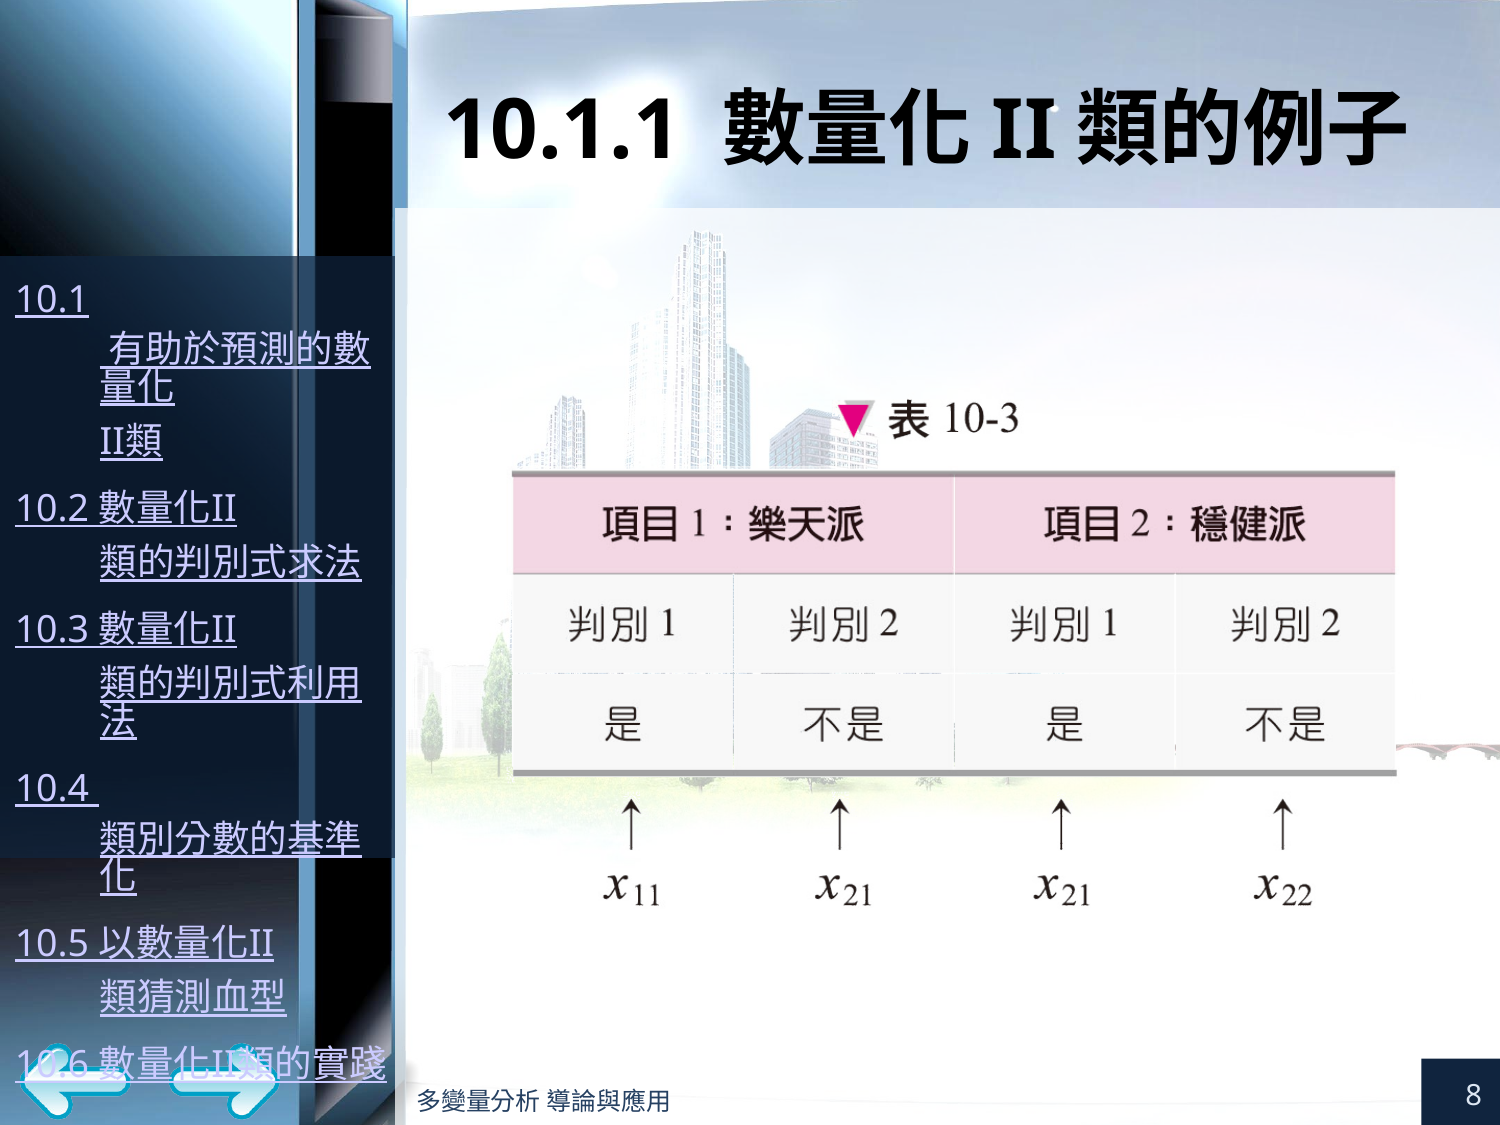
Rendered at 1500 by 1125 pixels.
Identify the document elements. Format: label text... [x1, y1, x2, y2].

picture [0, 858, 395, 1125]
footer 多變量分析 導論與應用 [400, 1069, 800, 1125]
title 10.1.1 數量化II類的例子 [407, 30, 1465, 219]
slide_number 8 [1410, 1062, 1498, 1125]
picture [489, 382, 1421, 919]
picture [0, 0, 1500, 256]
